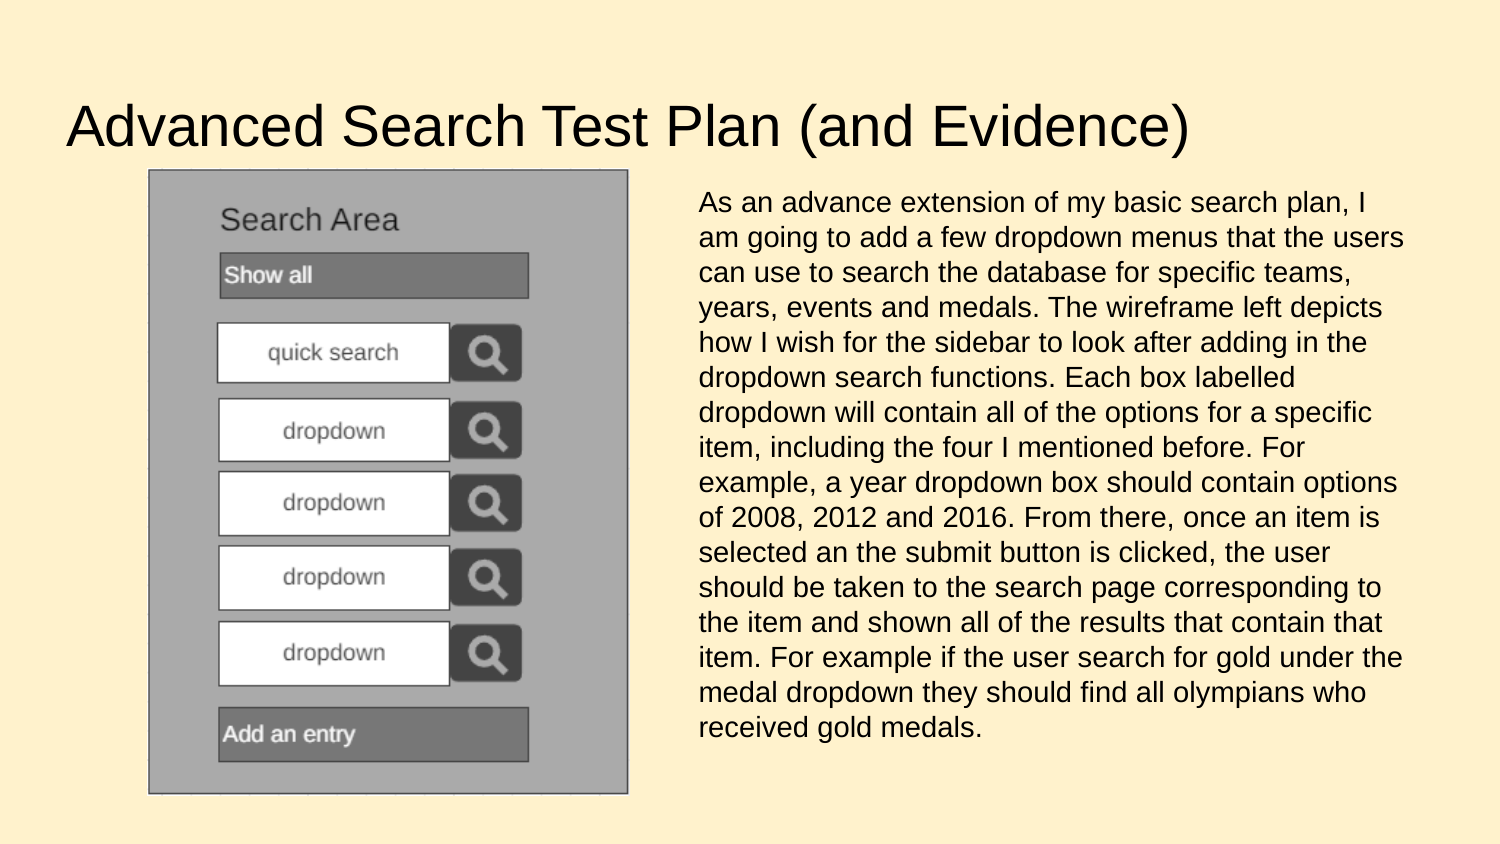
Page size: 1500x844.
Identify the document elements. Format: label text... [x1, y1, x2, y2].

text_box As an advance extension of my basic search plan, I am going to add a few dropdown menus that the users can use to search the database for specific teams, years, events and medals. The wireframe left depicts how I wish for the sidebar to look after adding in the dropdown search functions. Each box labelled dropdown will contain all of the options for a specific item, including the four I mentioned before. For example, a year dropdown box should contain options of 2008, 2012 and 2016. From there, once an item is selected an the submit button is clicked, the user should be taken to the search page corresponding to the item and shown all of the results that contain that item. For example if the user search for gold under the medal dropdown they should find all olympians who received gold medals. [683, 168, 1432, 796]
title Advanced Search Test Plan (and Evidence) [51, 72, 1449, 167]
picture [147, 168, 630, 796]
